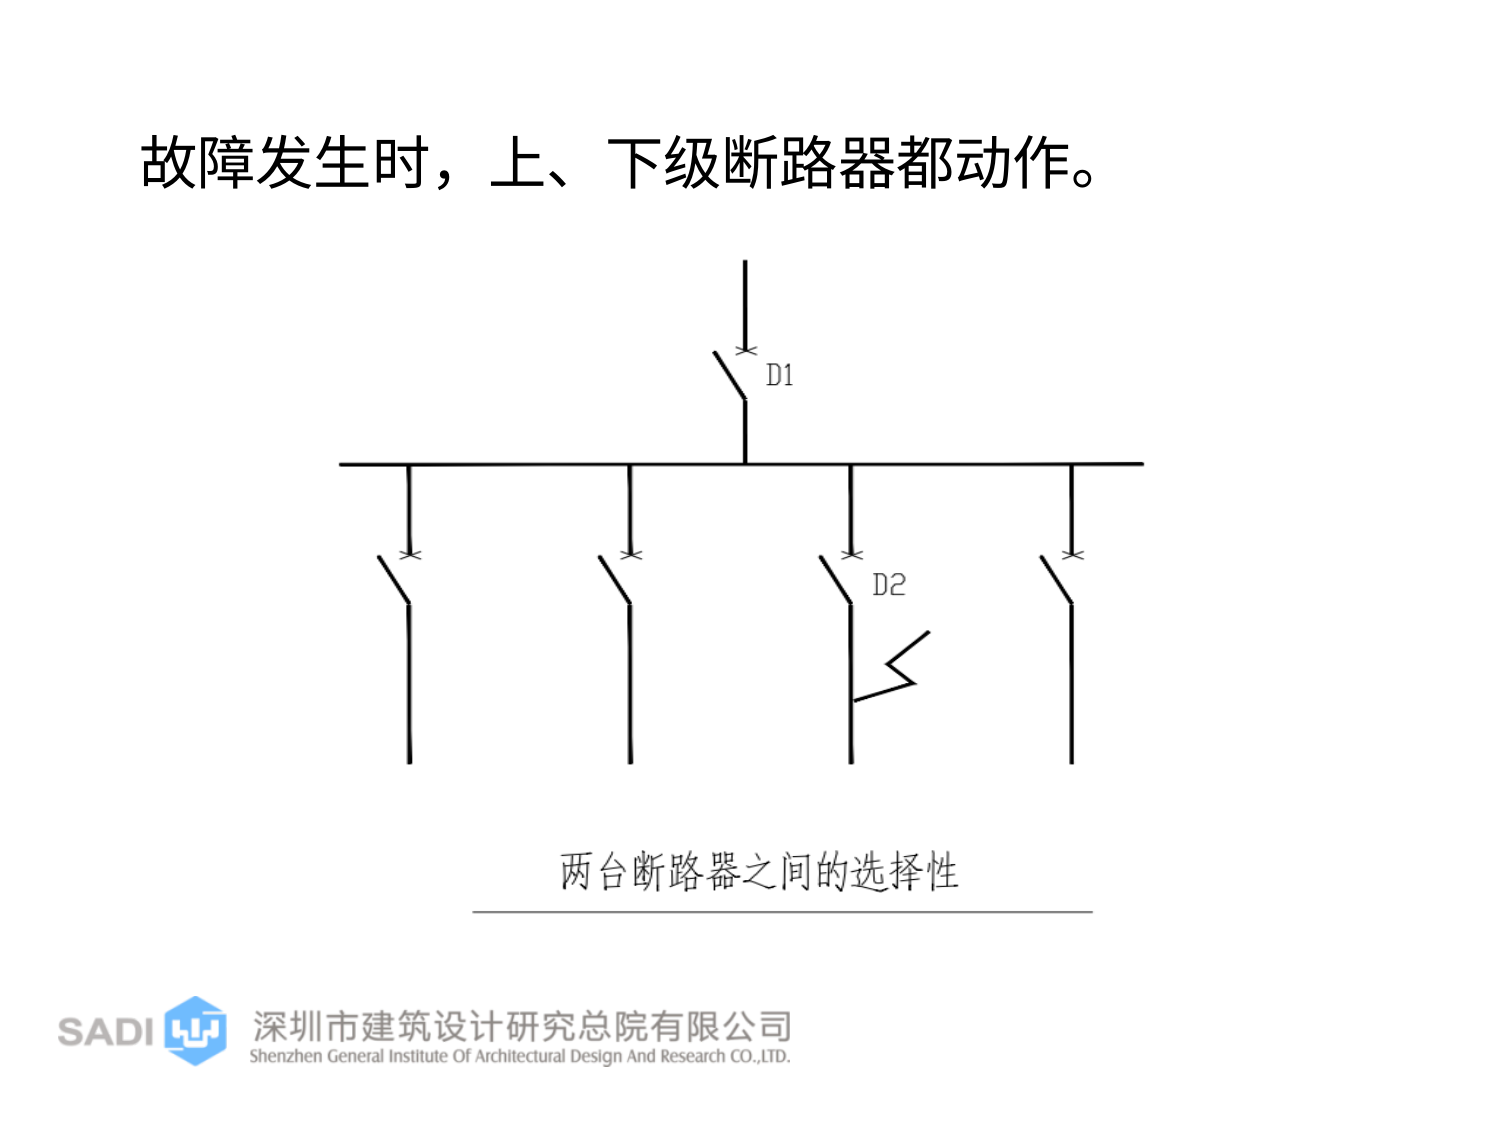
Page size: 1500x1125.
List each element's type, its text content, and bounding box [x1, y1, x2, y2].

picture [269, 257, 1337, 927]
picture [58, 995, 790, 1067]
list 故障发生时，上、下级断路器都动作。 [75, 70, 1425, 1032]
